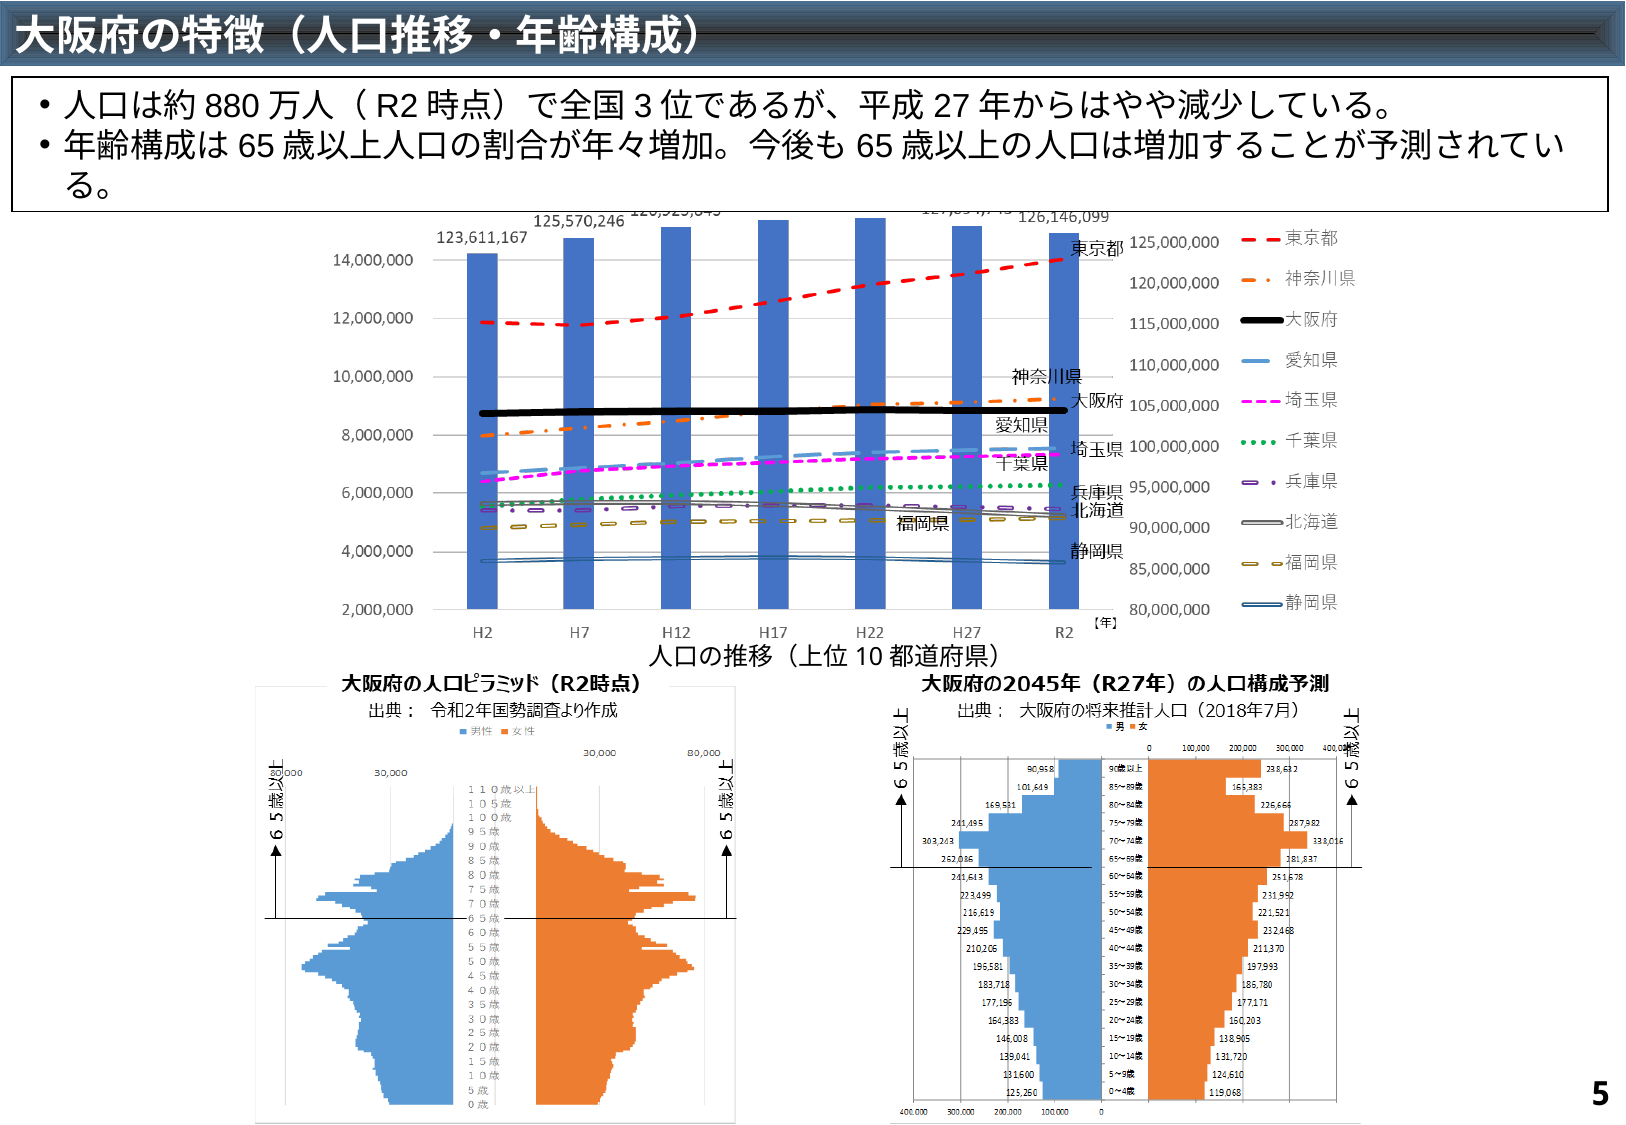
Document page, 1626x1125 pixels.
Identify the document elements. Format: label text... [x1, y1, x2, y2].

picture [246, 663, 1378, 1125]
text_box 人口は約880万人（R2時点）で全国3位であるが、平成27年からはやや減少している。 年齢構成は65歳以上人口の割合が年々増加。今後も65歳以上の人口は増加することが予測されている。 [12, 76, 1609, 212]
text_box 4 [1546, 1049, 1625, 1125]
text_box 大阪府の特徴（人口推移・年齢構成） [0, 1, 1625, 66]
text_box 人口の推移（上位10都道府県） [634, 647, 1029, 663]
picture [296, 139, 1360, 647]
